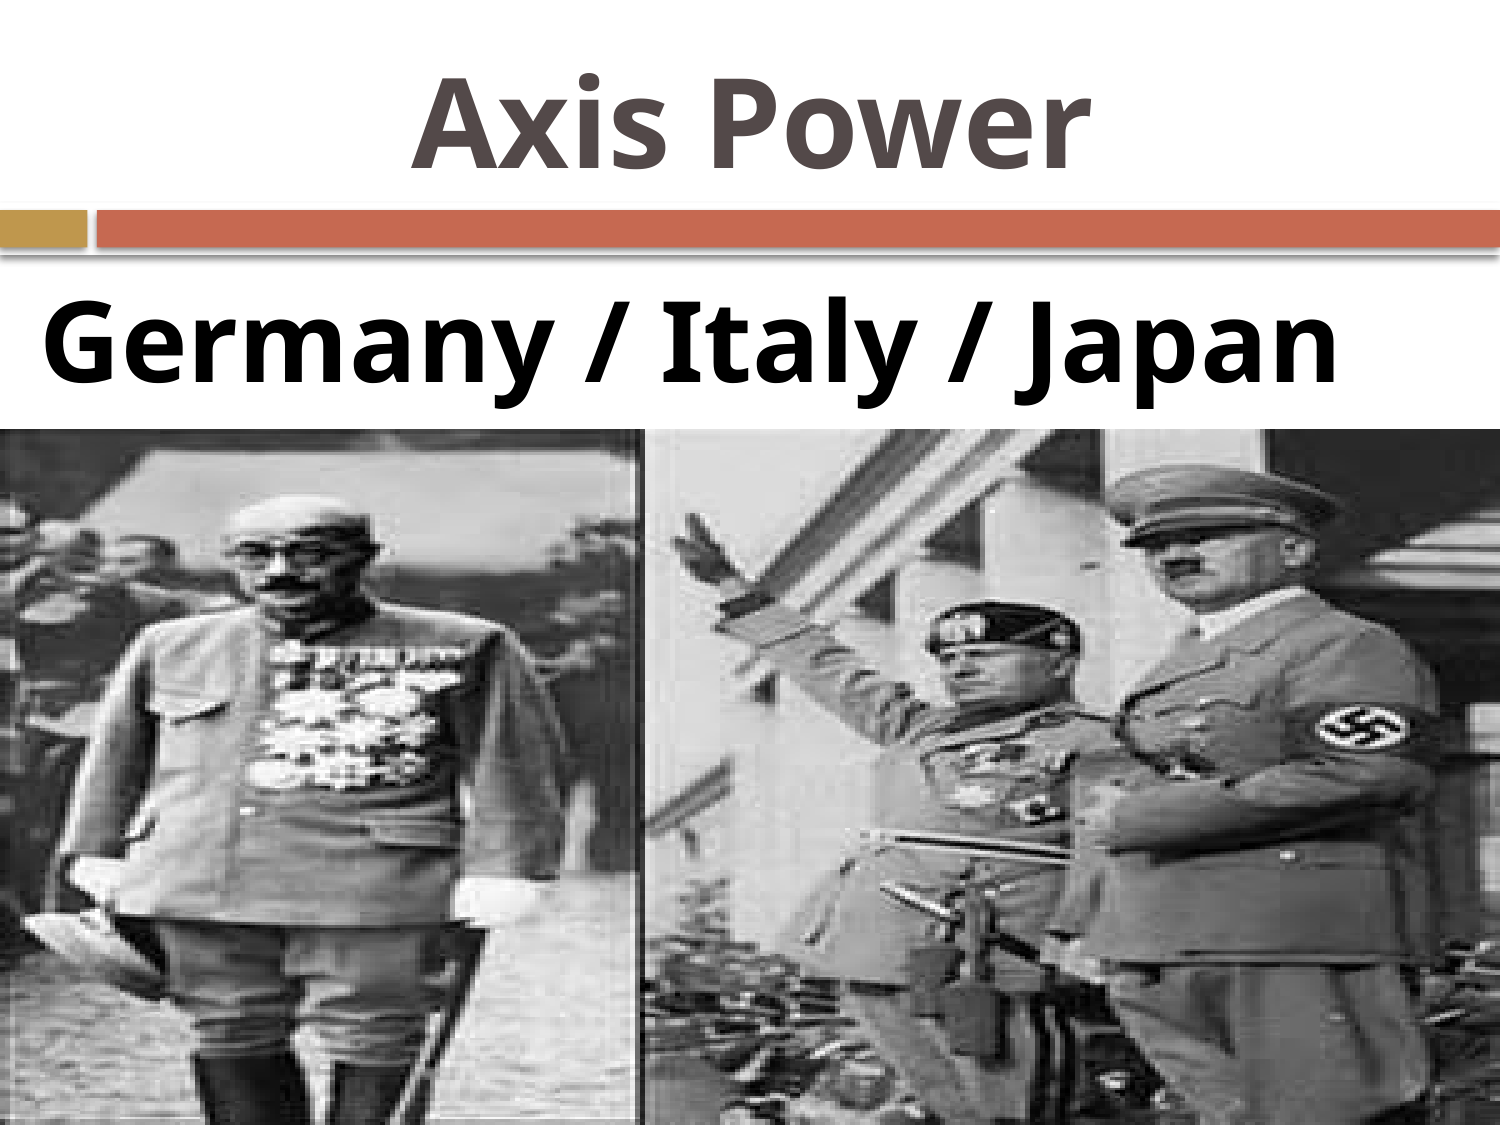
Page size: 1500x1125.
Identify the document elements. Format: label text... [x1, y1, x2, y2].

title Axis Power [100, 37, 1438, 200]
picture [0, 429, 1500, 1125]
list Germany / Italy / Japan [24, 262, 1438, 428]
